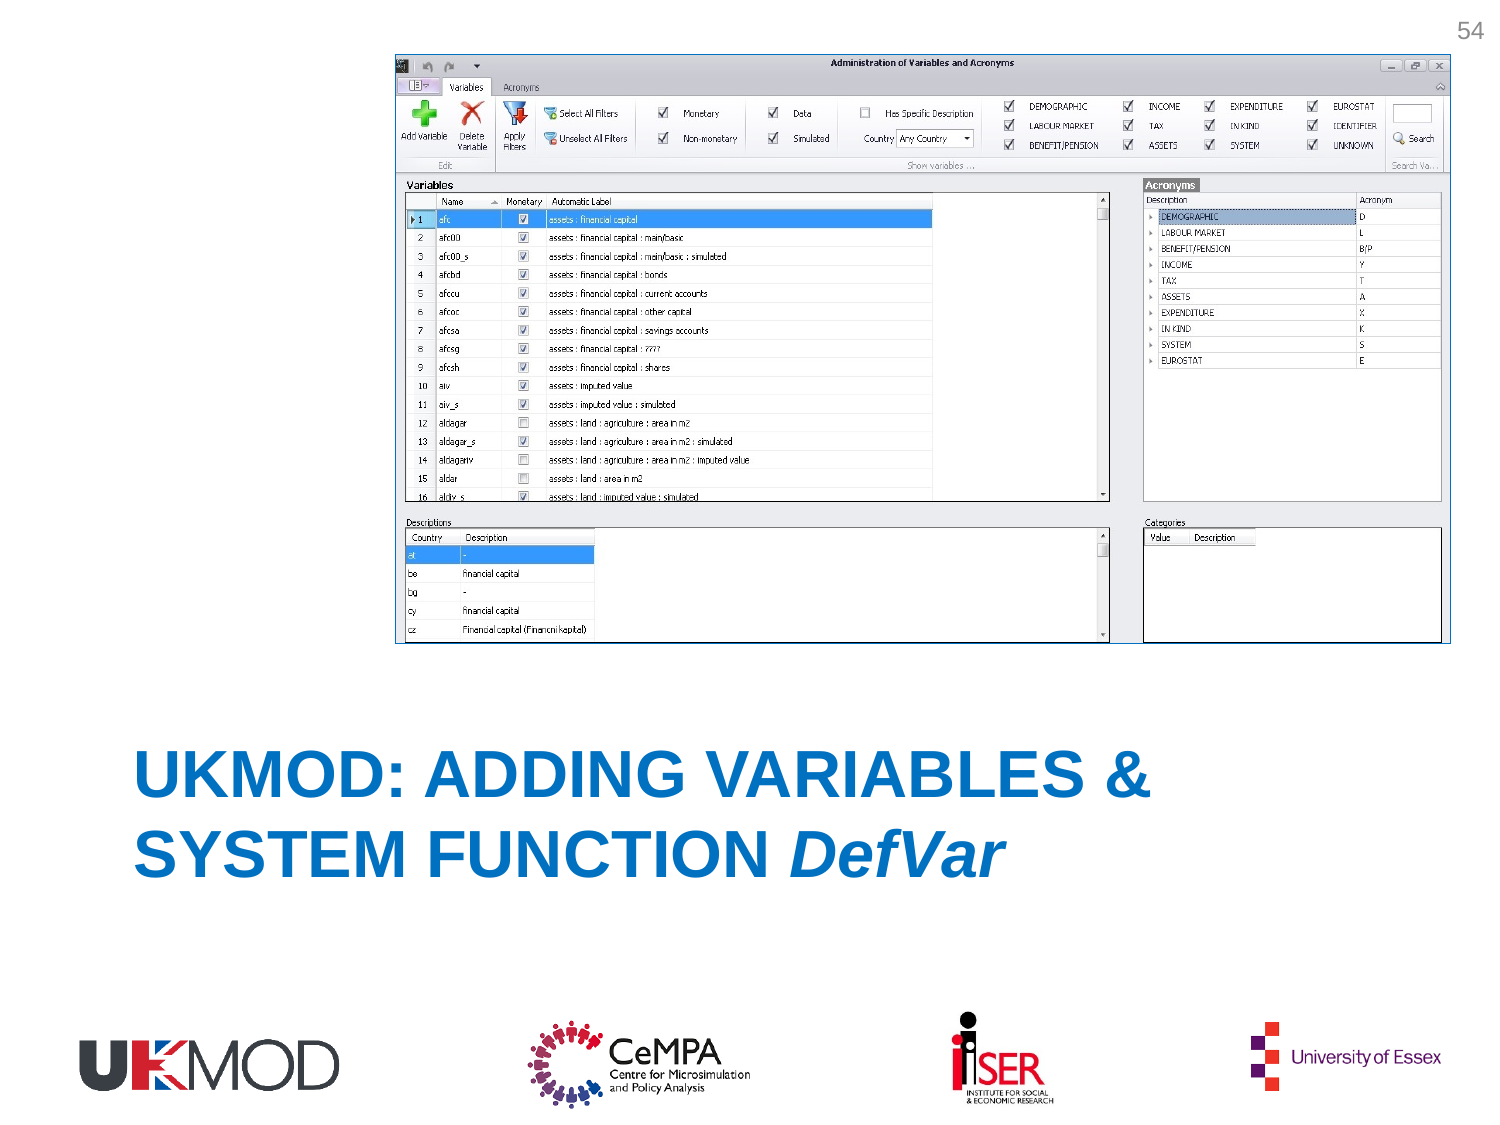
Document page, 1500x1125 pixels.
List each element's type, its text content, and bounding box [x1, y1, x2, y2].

title UKMOD: Adding variables & System function DefVar [118, 722, 1394, 947]
picture [934, 992, 1067, 1125]
picture [395, 54, 1452, 644]
picture [527, 1020, 750, 1109]
slide_number 54 [1149, 0, 1500, 60]
picture [73, 1036, 343, 1094]
picture [1251, 1022, 1441, 1091]
